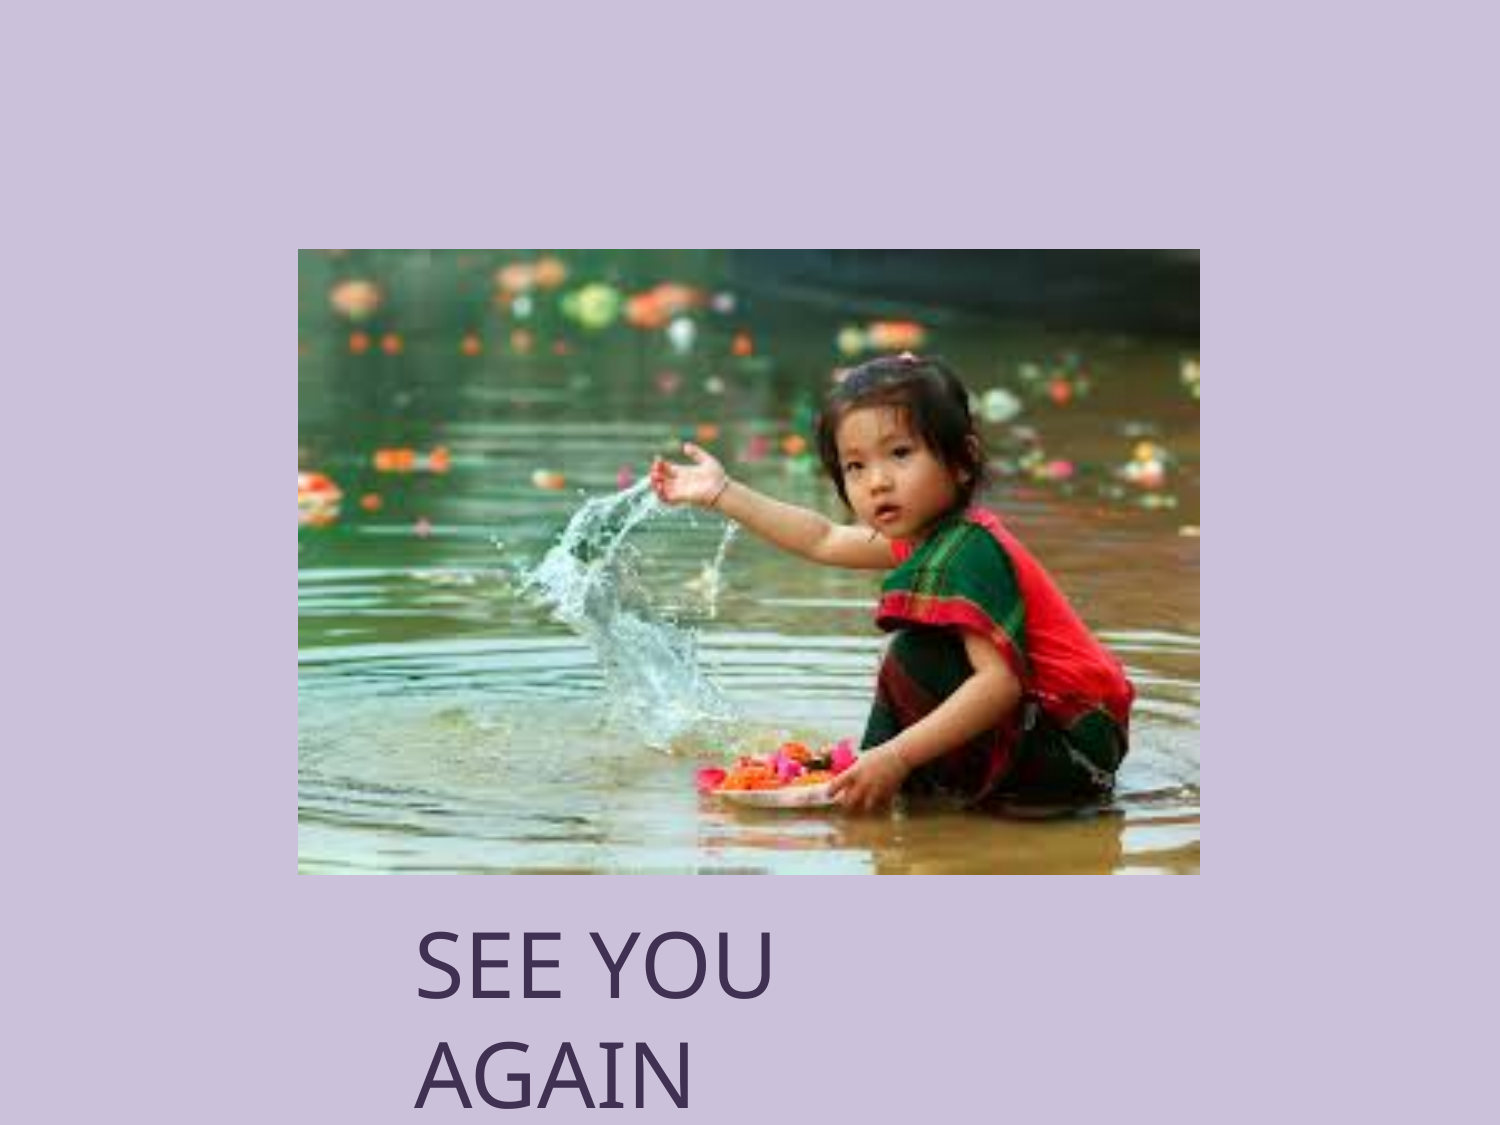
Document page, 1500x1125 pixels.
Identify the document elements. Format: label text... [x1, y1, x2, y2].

text_box SEE YOU AGAIN [399, 899, 1100, 1125]
picture [298, 249, 1201, 875]
